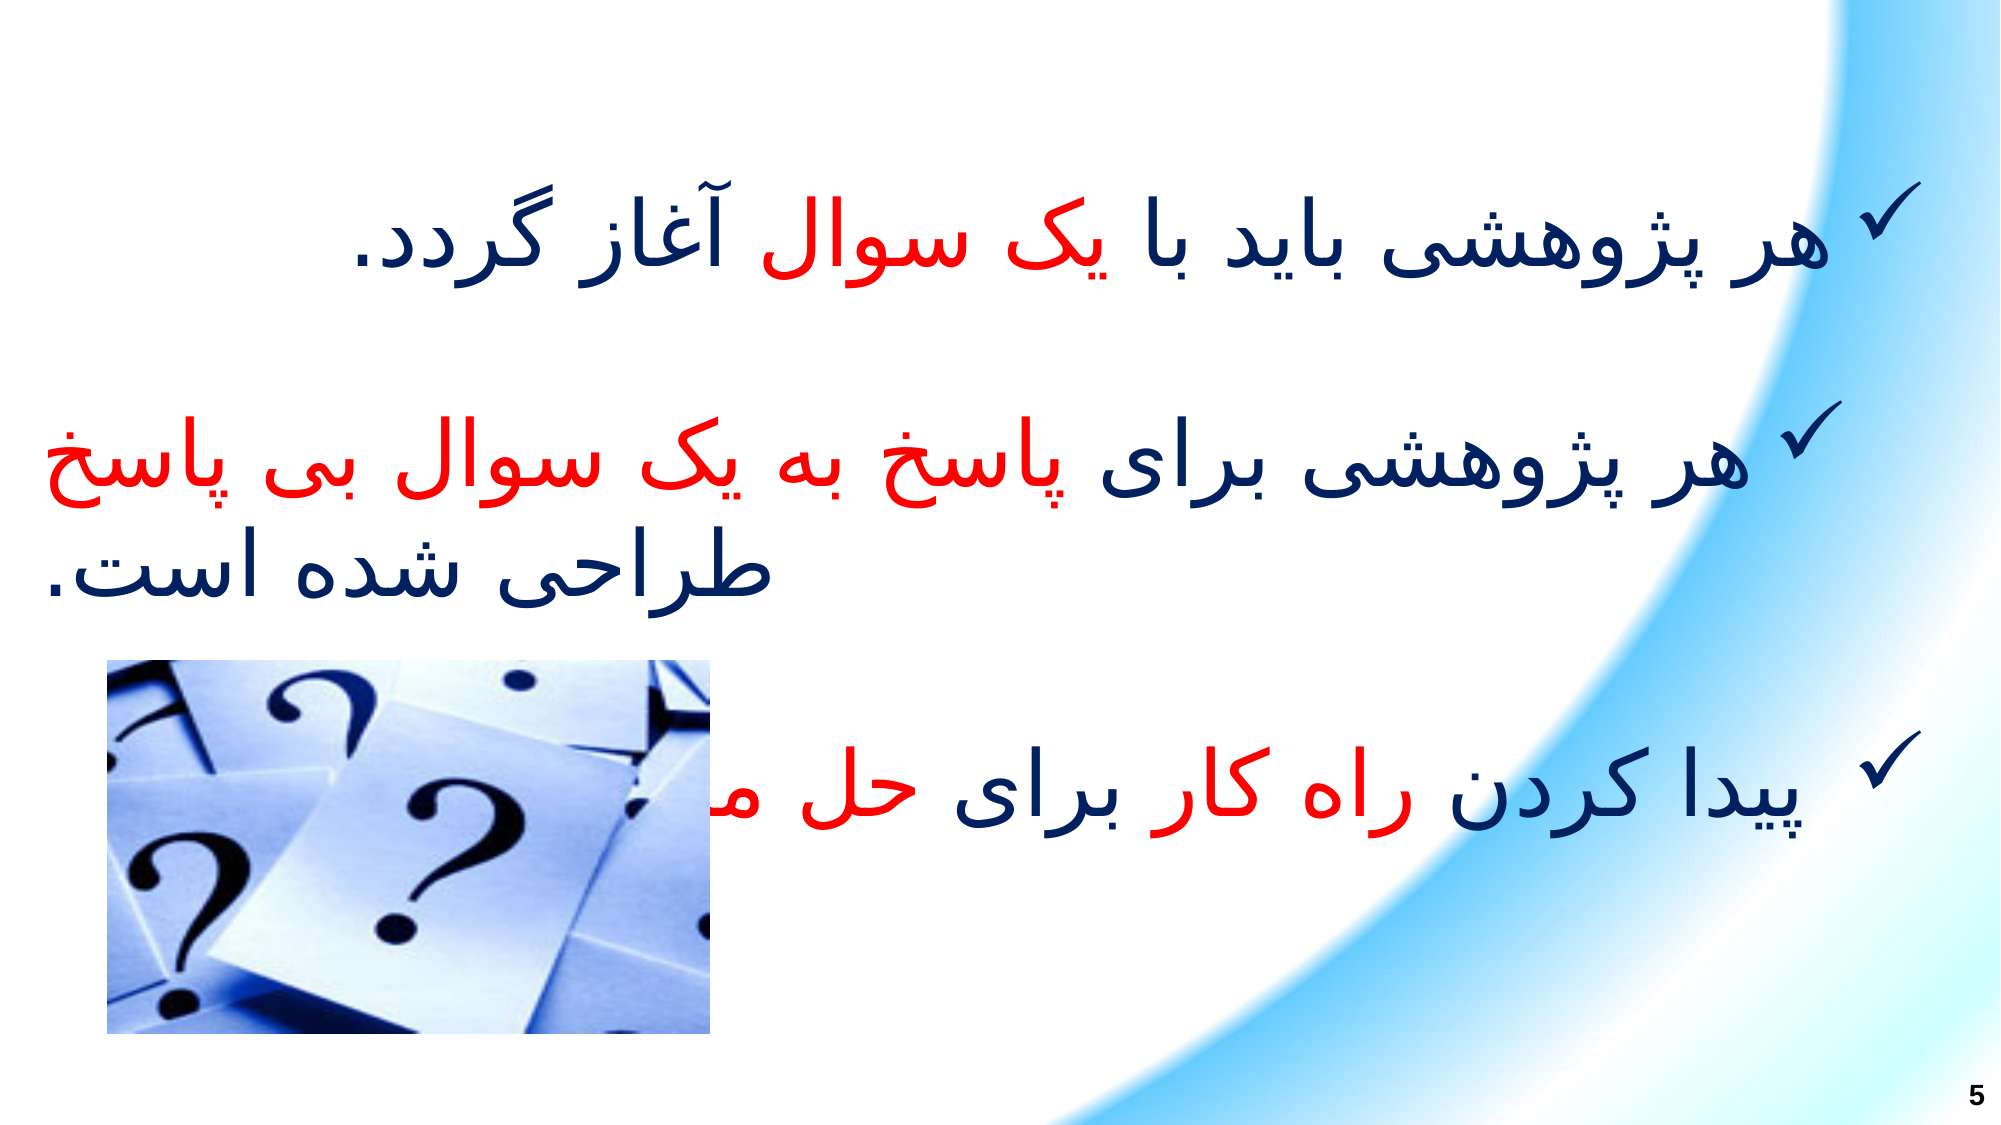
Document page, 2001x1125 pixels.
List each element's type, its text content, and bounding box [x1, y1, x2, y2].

slide_number 5 [1566, 1062, 2000, 1125]
text_box هر پژوهشی باید با یک سوال آغاز گردد. هر پژوهشی برای پاسخ به یک سوال بی پاسخ طراحی شده است. پیدا کردن راه کار برای حل مشکل [26, 167, 1944, 843]
picture [0, 0, 2001, 1125]
